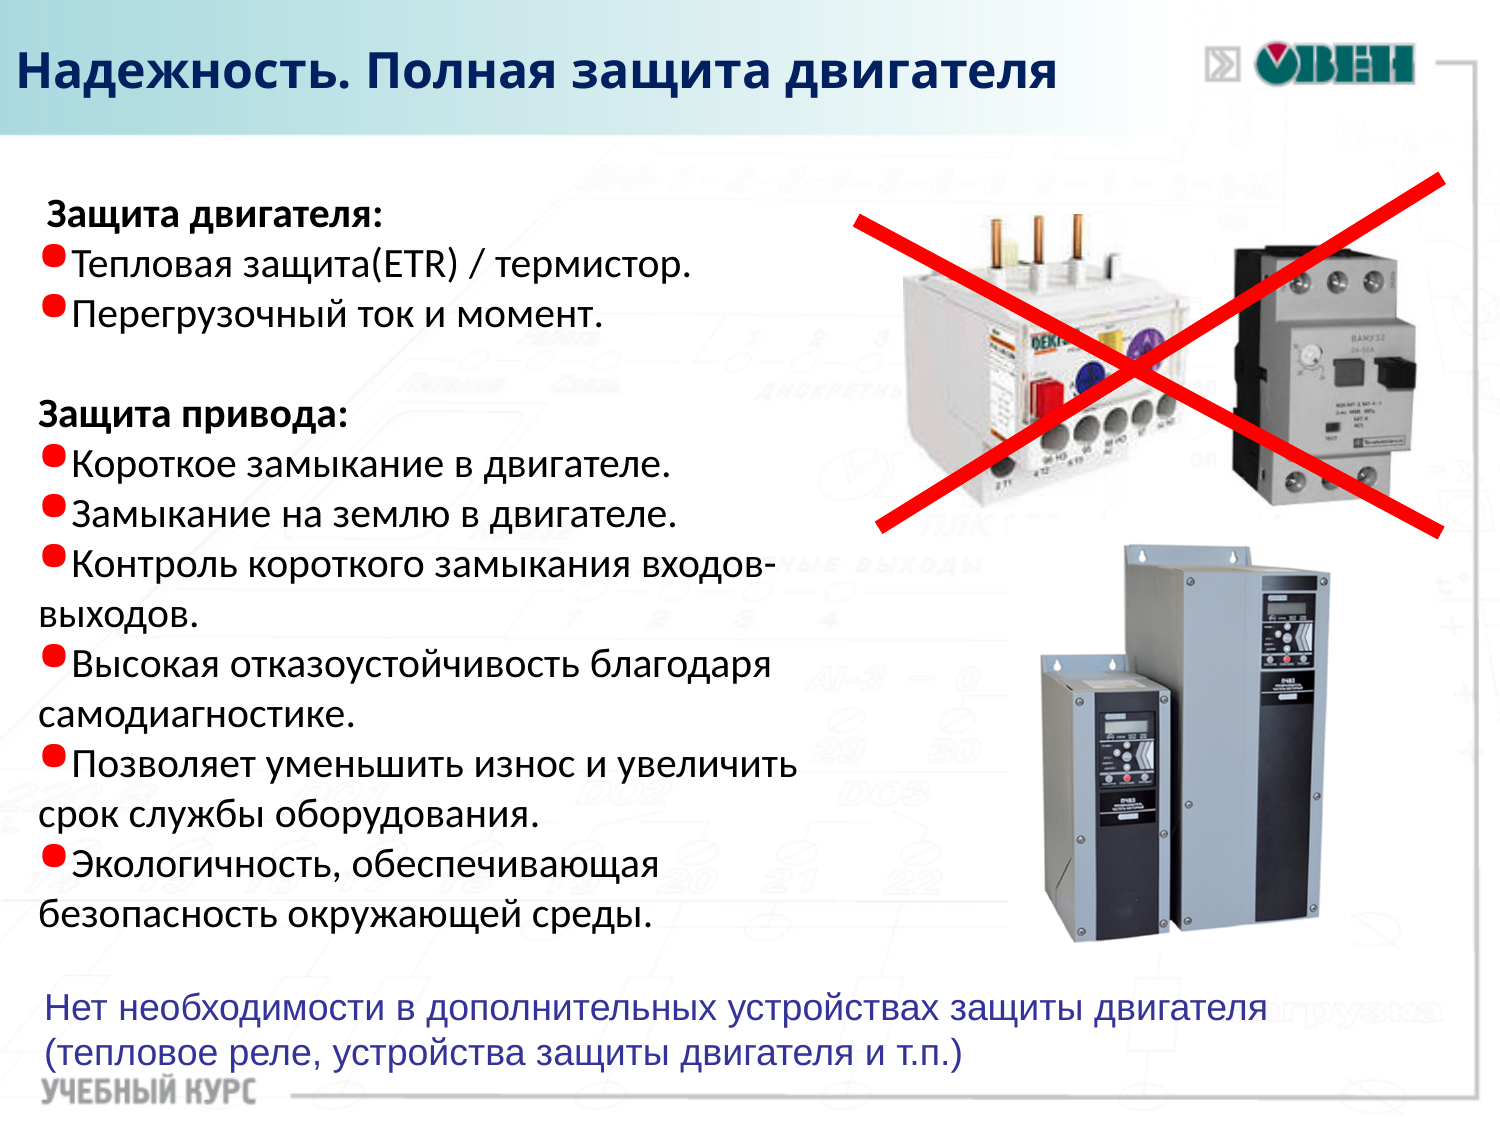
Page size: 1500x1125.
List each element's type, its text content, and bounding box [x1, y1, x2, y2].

picture [0, 0, 1500, 1125]
text_box Защита двигателя: Тепловая защита(ETR) / термистор. Перегрузочный ток и момент. Защита привода: Короткое замыкание в двигателе. Замыкание на землю в двигателе. Контроль короткого замыкания входов-выходов. Высокая отказоустойчивость благодаря самодиагностике. Позволяет уменьшить износ и увеличить срок службы оборудования. Экологичность, обеспечивающая безопасность окружающей среды. [23, 197, 833, 994]
text_box Нет необходимости в дополнительных устройствах защиты двигателя (тепловое реле, устройства защиты двигателя и т.п.) [29, 976, 1467, 1081]
title Надежность. Полная защита двигателя [0, 0, 1306, 197]
